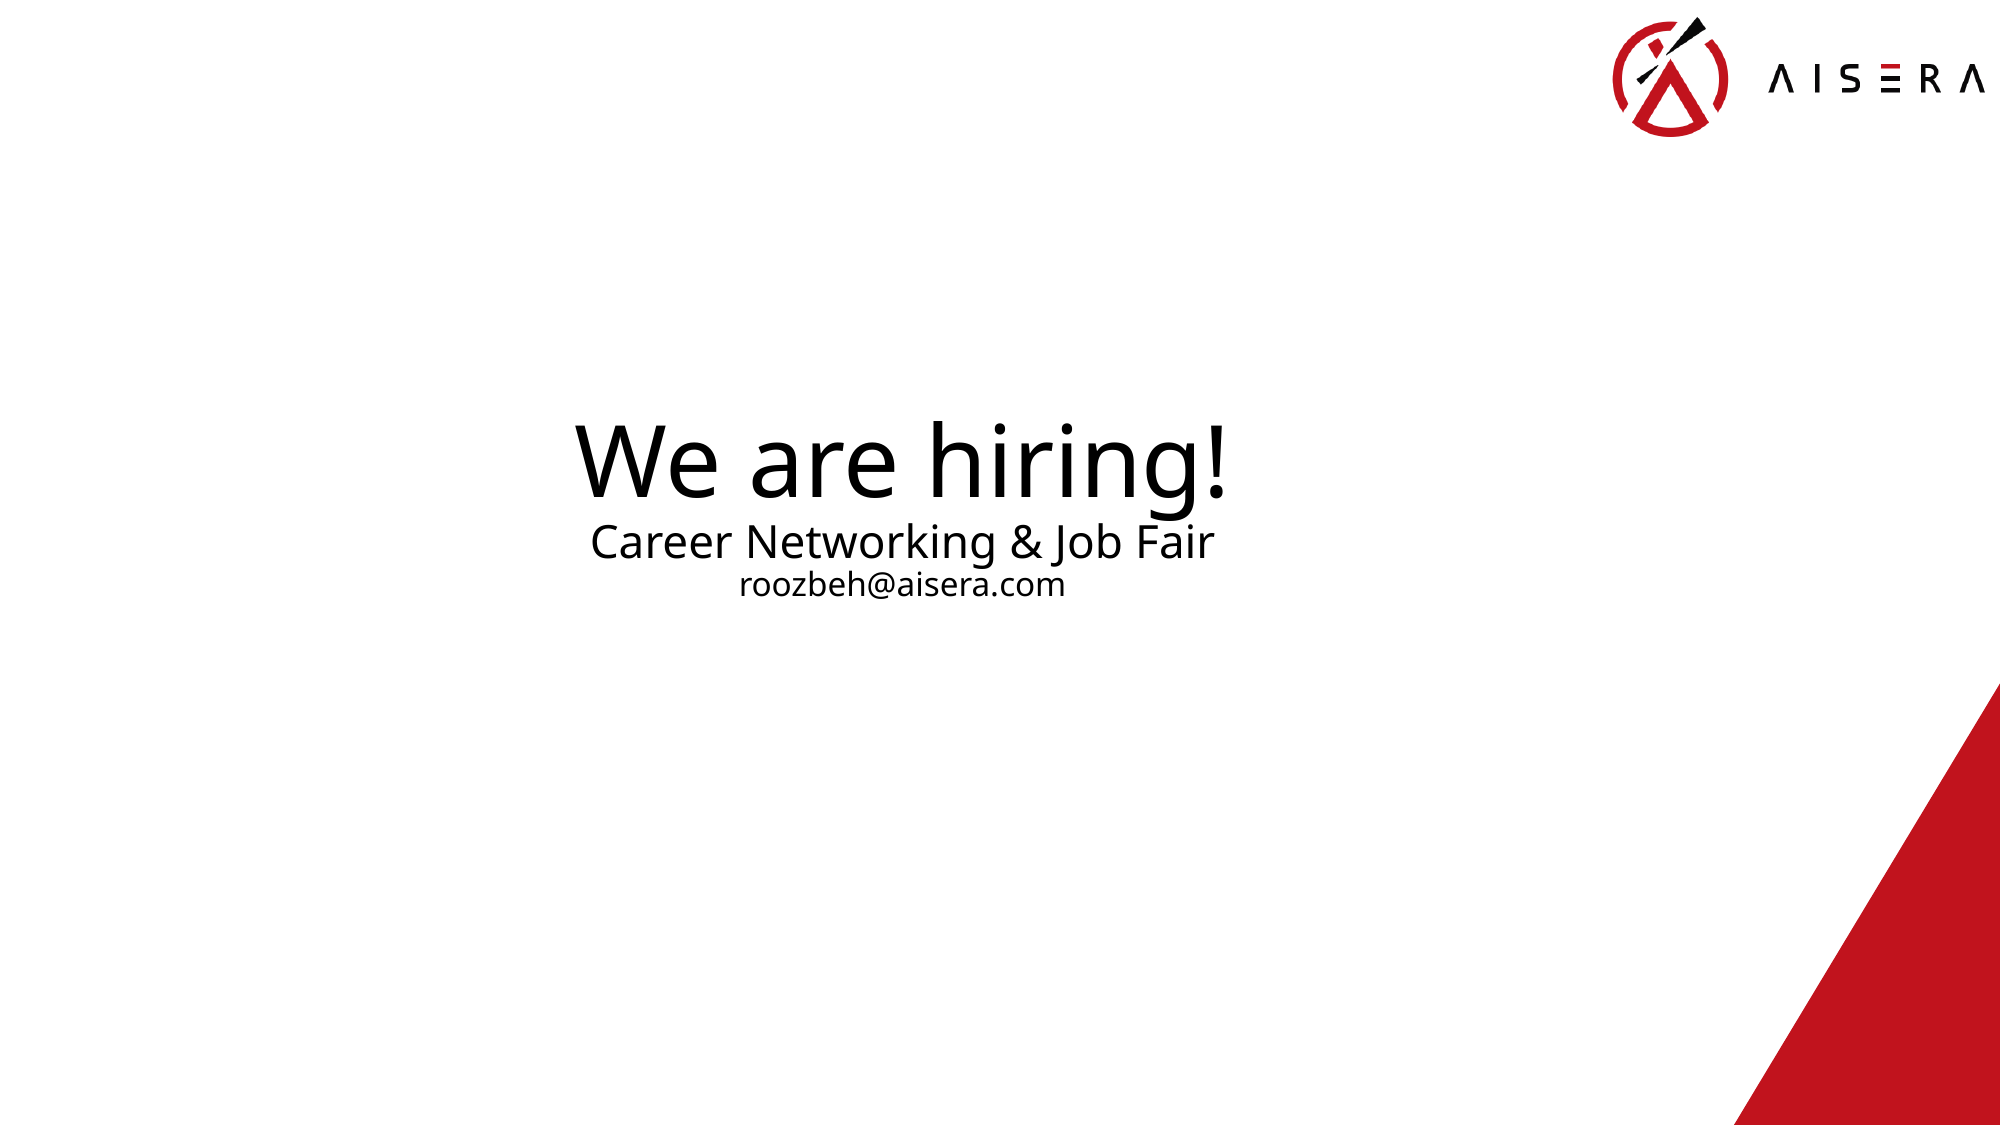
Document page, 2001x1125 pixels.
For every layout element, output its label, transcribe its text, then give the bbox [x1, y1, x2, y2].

title We are hiring! Career Networking & Job Fair roozbeh@aisera.com [187, 391, 1618, 734]
picture [1612, 16, 1985, 137]
